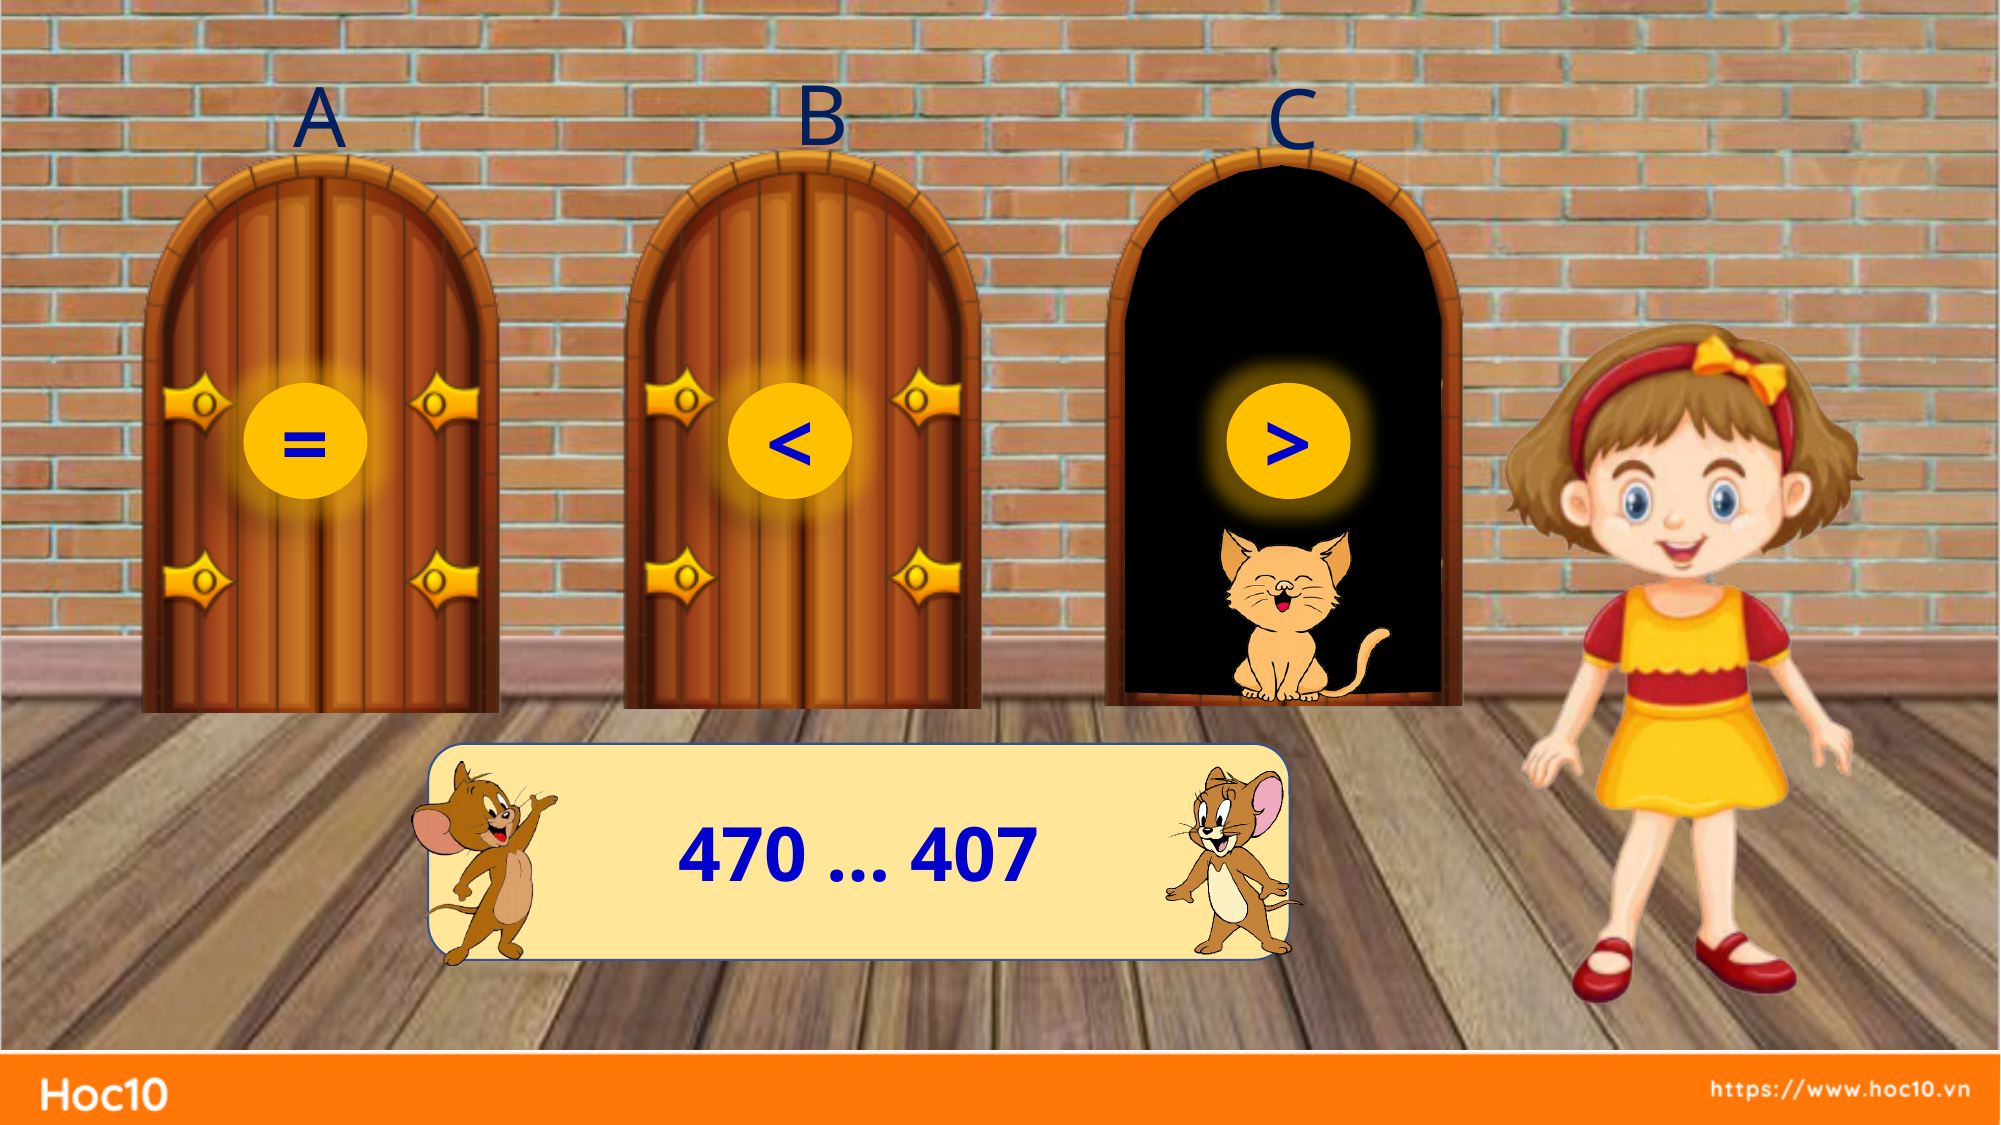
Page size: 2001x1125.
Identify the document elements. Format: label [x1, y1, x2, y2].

picture [0, 0, 2001, 1125]
text_box [411, 743, 1375, 966]
text_box [1125, 164, 1442, 698]
